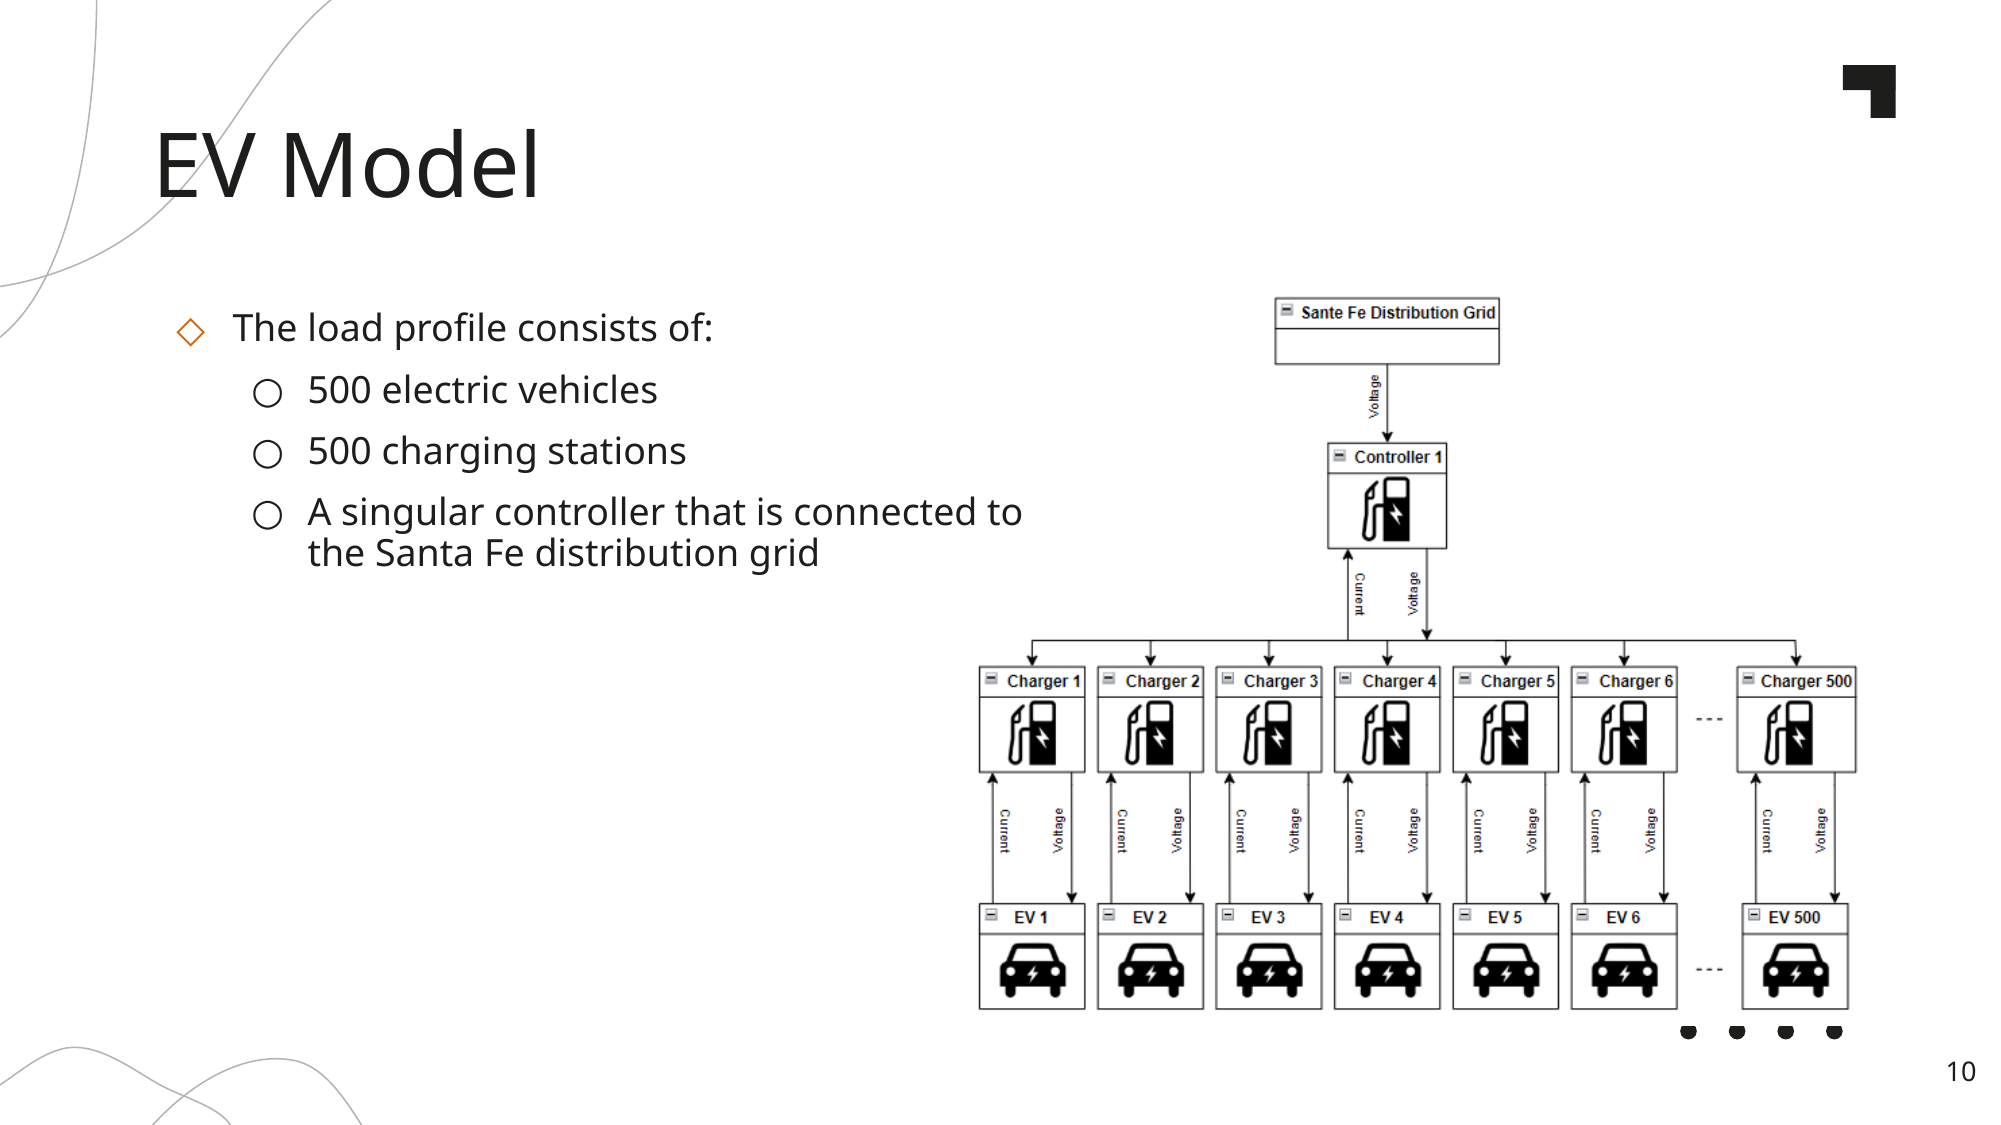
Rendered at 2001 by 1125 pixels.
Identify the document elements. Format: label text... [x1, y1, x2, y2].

picture [971, 289, 1863, 1026]
title EV Model [137, 59, 1863, 278]
slide_number ‹#› [1871, 1038, 1992, 1125]
subtitle The load profile consists of: 500 electric vehicles 500 charging stations A singular controller that is connected to the Santa Fe distribution grid [137, 289, 969, 678]
